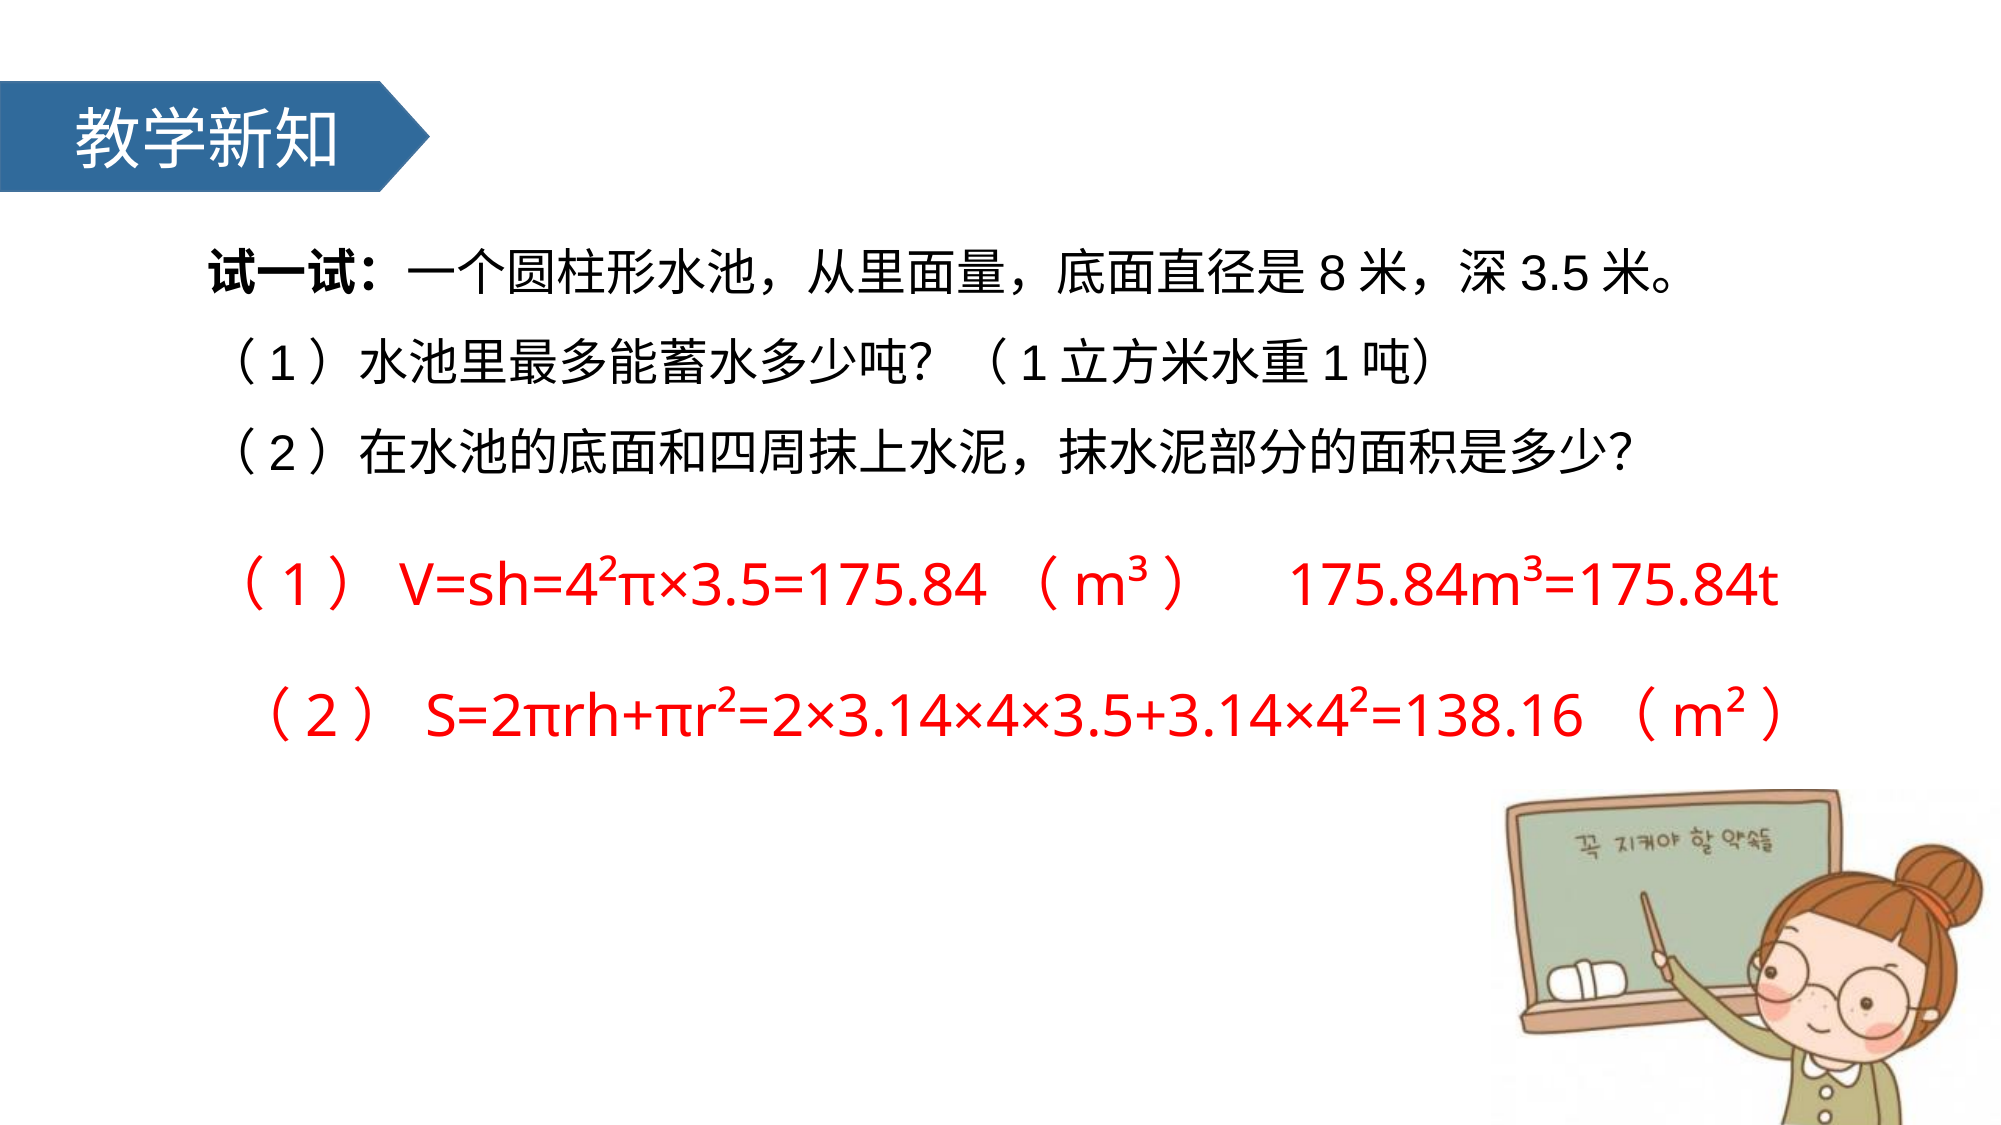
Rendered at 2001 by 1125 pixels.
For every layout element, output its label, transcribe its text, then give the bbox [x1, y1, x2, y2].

picture [1491, 789, 2000, 1125]
text_box （2）S=2πrh+πr²=2×3.14×4×3.5+3.14×4²=138.16（m²） [218, 635, 1834, 756]
text_box 试一试：一个圆柱形水池，从里面量，底面直径是8米，深3.5米。 （1）水池里最多能蓄水多少吨？（1立方米水重1吨） （2）在水池的底面和四周抹上水泥，抹水泥部分的面积是多少？ [191, 203, 1786, 489]
text_box （1）V=sh=4²π×3.5=175.84（m³） 175.84m³=175.84t [193, 539, 1795, 625]
text_box 教学新知 [0, 82, 429, 191]
